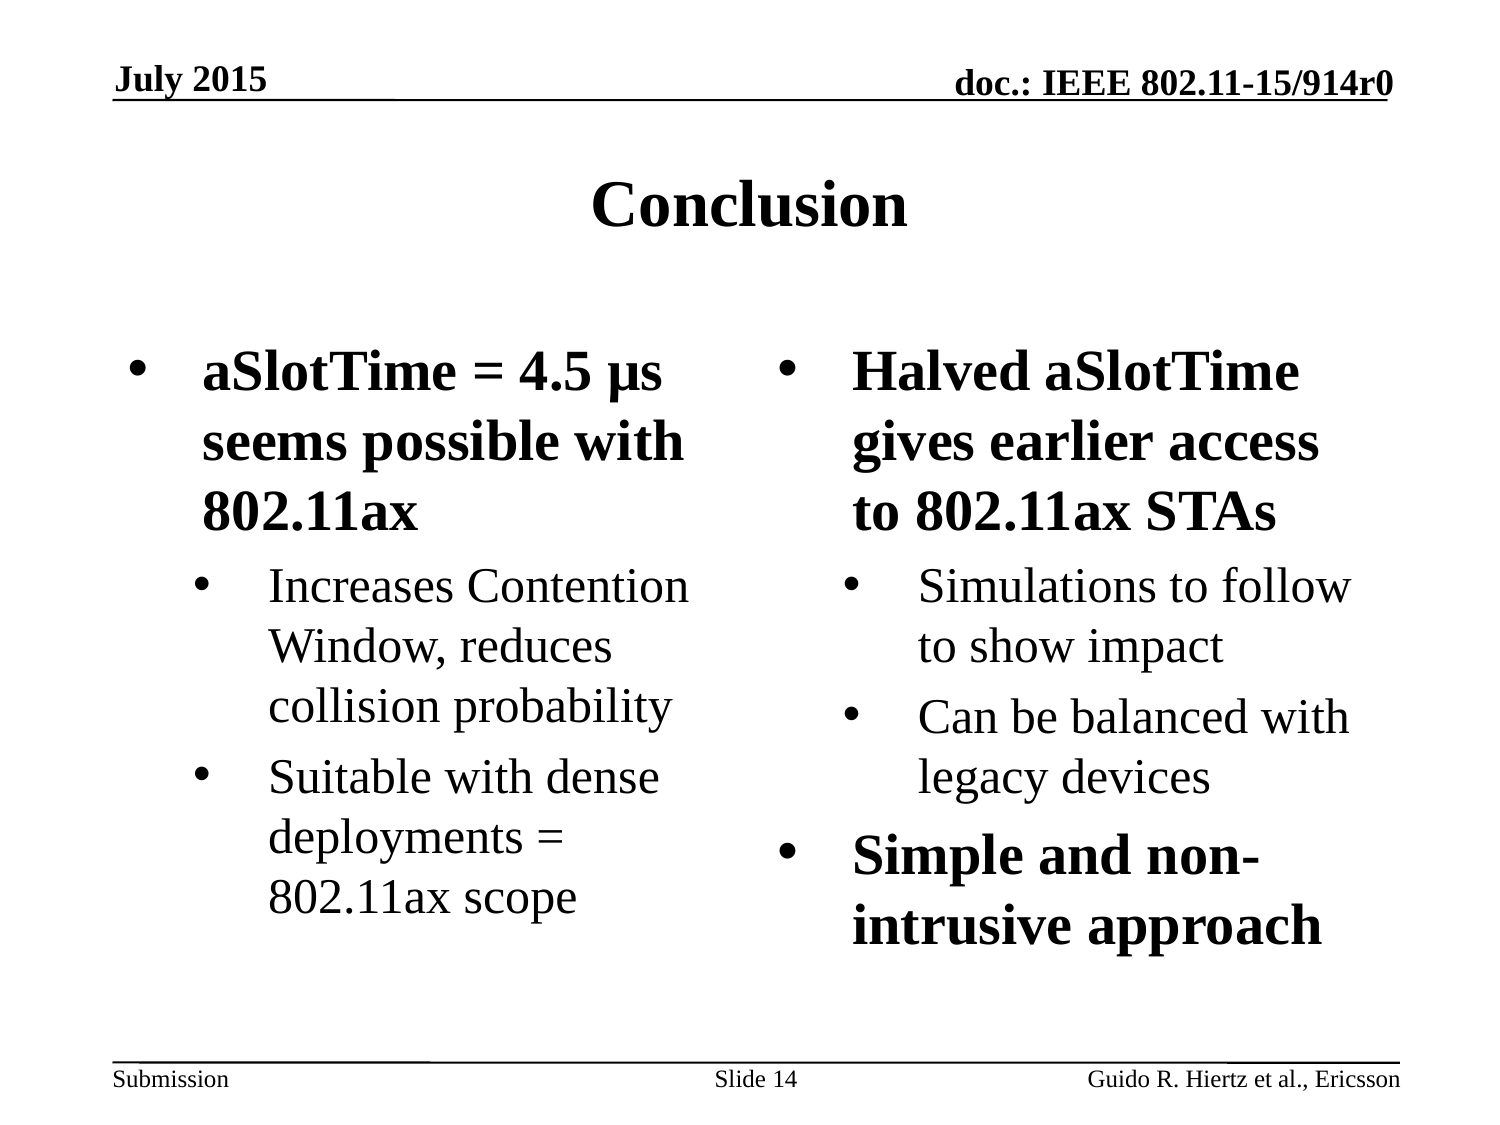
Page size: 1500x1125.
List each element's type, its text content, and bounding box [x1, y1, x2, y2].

slide_number Slide 14 [712, 1061, 800, 1123]
list aSlotTime = 4.5 µs seems possible with 802.11ax Increases Contention Window, reduces collision probability Suitable with dense deployments = 802.11ax scope [112, 324, 738, 1000]
footer Guido R. Hiertz et al., Ericsson [878, 1061, 1402, 1093]
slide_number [114, 54, 423, 100]
title Conclusion [112, 112, 1388, 288]
list Halved aSlotTime gives earlier access to 802.11ax STAs Simulations to follow to show impact Can be balanced with legacy devices Simple and non-intrusive approach [761, 324, 1388, 1000]
